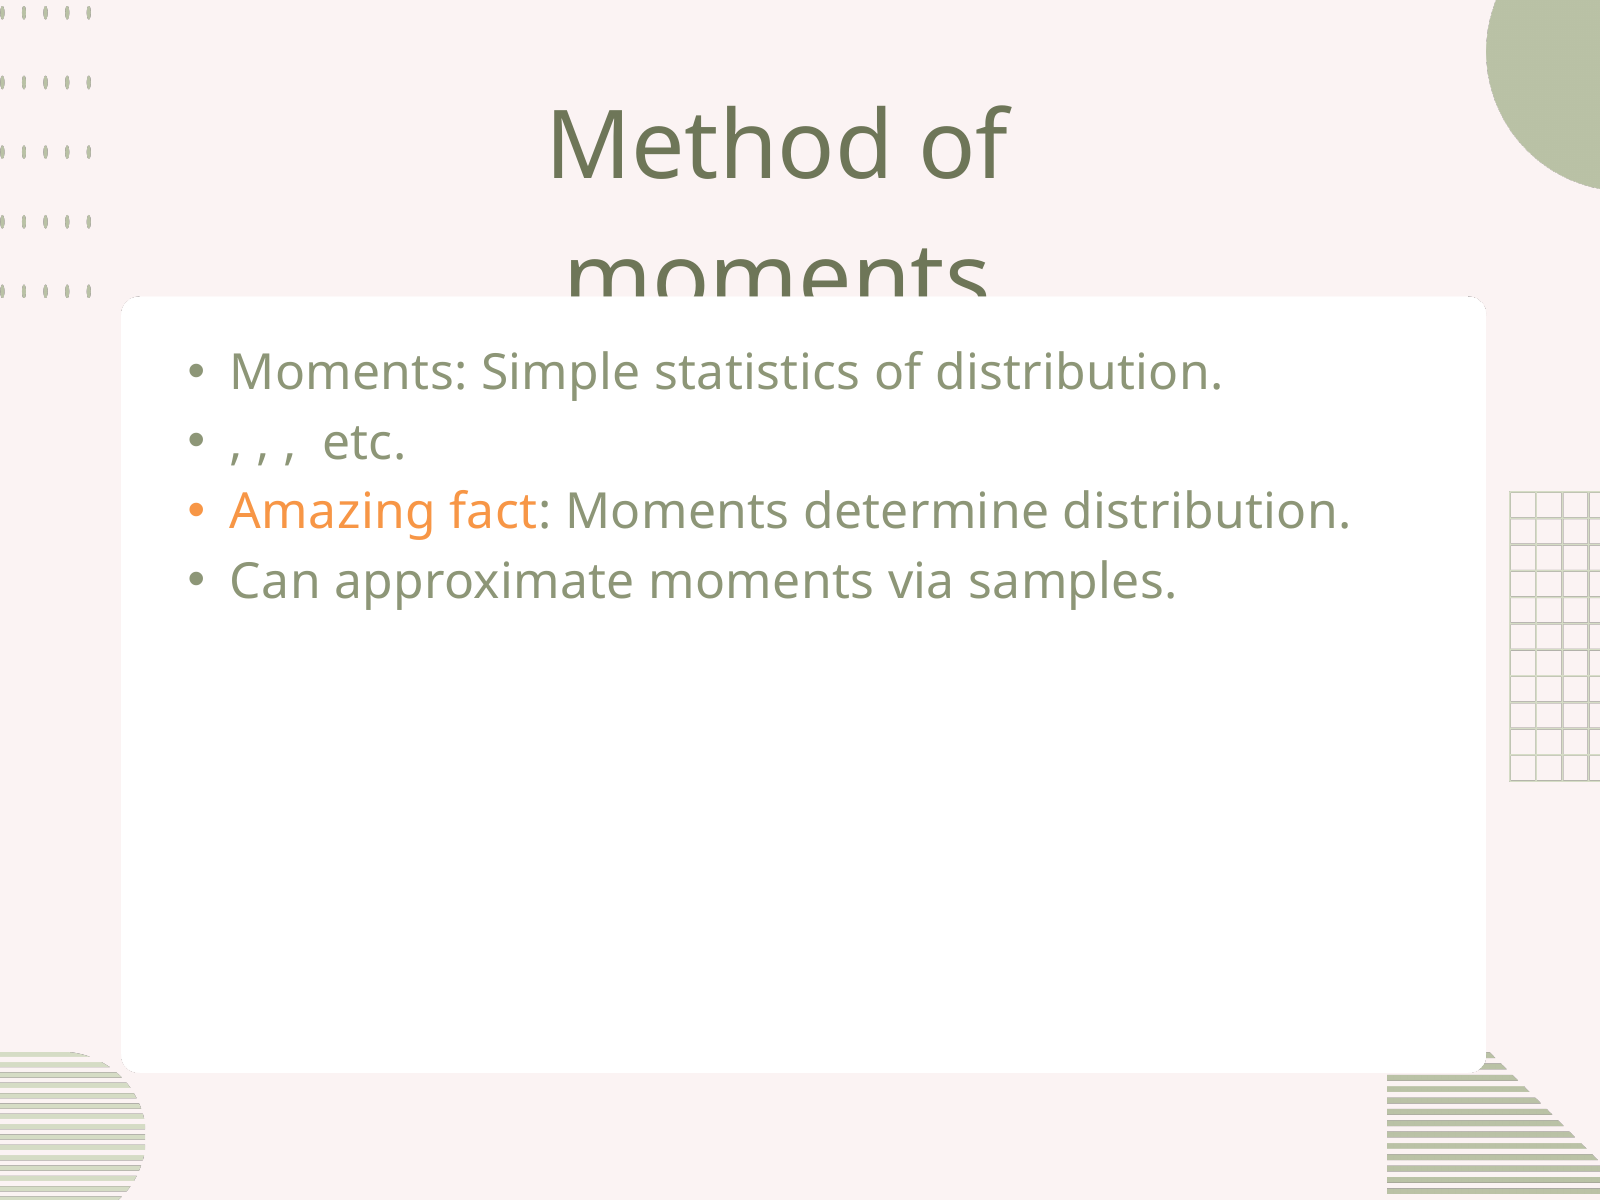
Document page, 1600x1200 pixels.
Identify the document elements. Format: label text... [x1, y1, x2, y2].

text_box [0, 1052, 146, 1200]
text_box [1387, 950, 1600, 1195]
text_box [1509, 491, 1600, 782]
text_box [1486, 0, 1600, 191]
text_box [0, 0, 91, 298]
text_box Method of moments [330, 64, 1225, 289]
text_box [120, 289, 1487, 1073]
